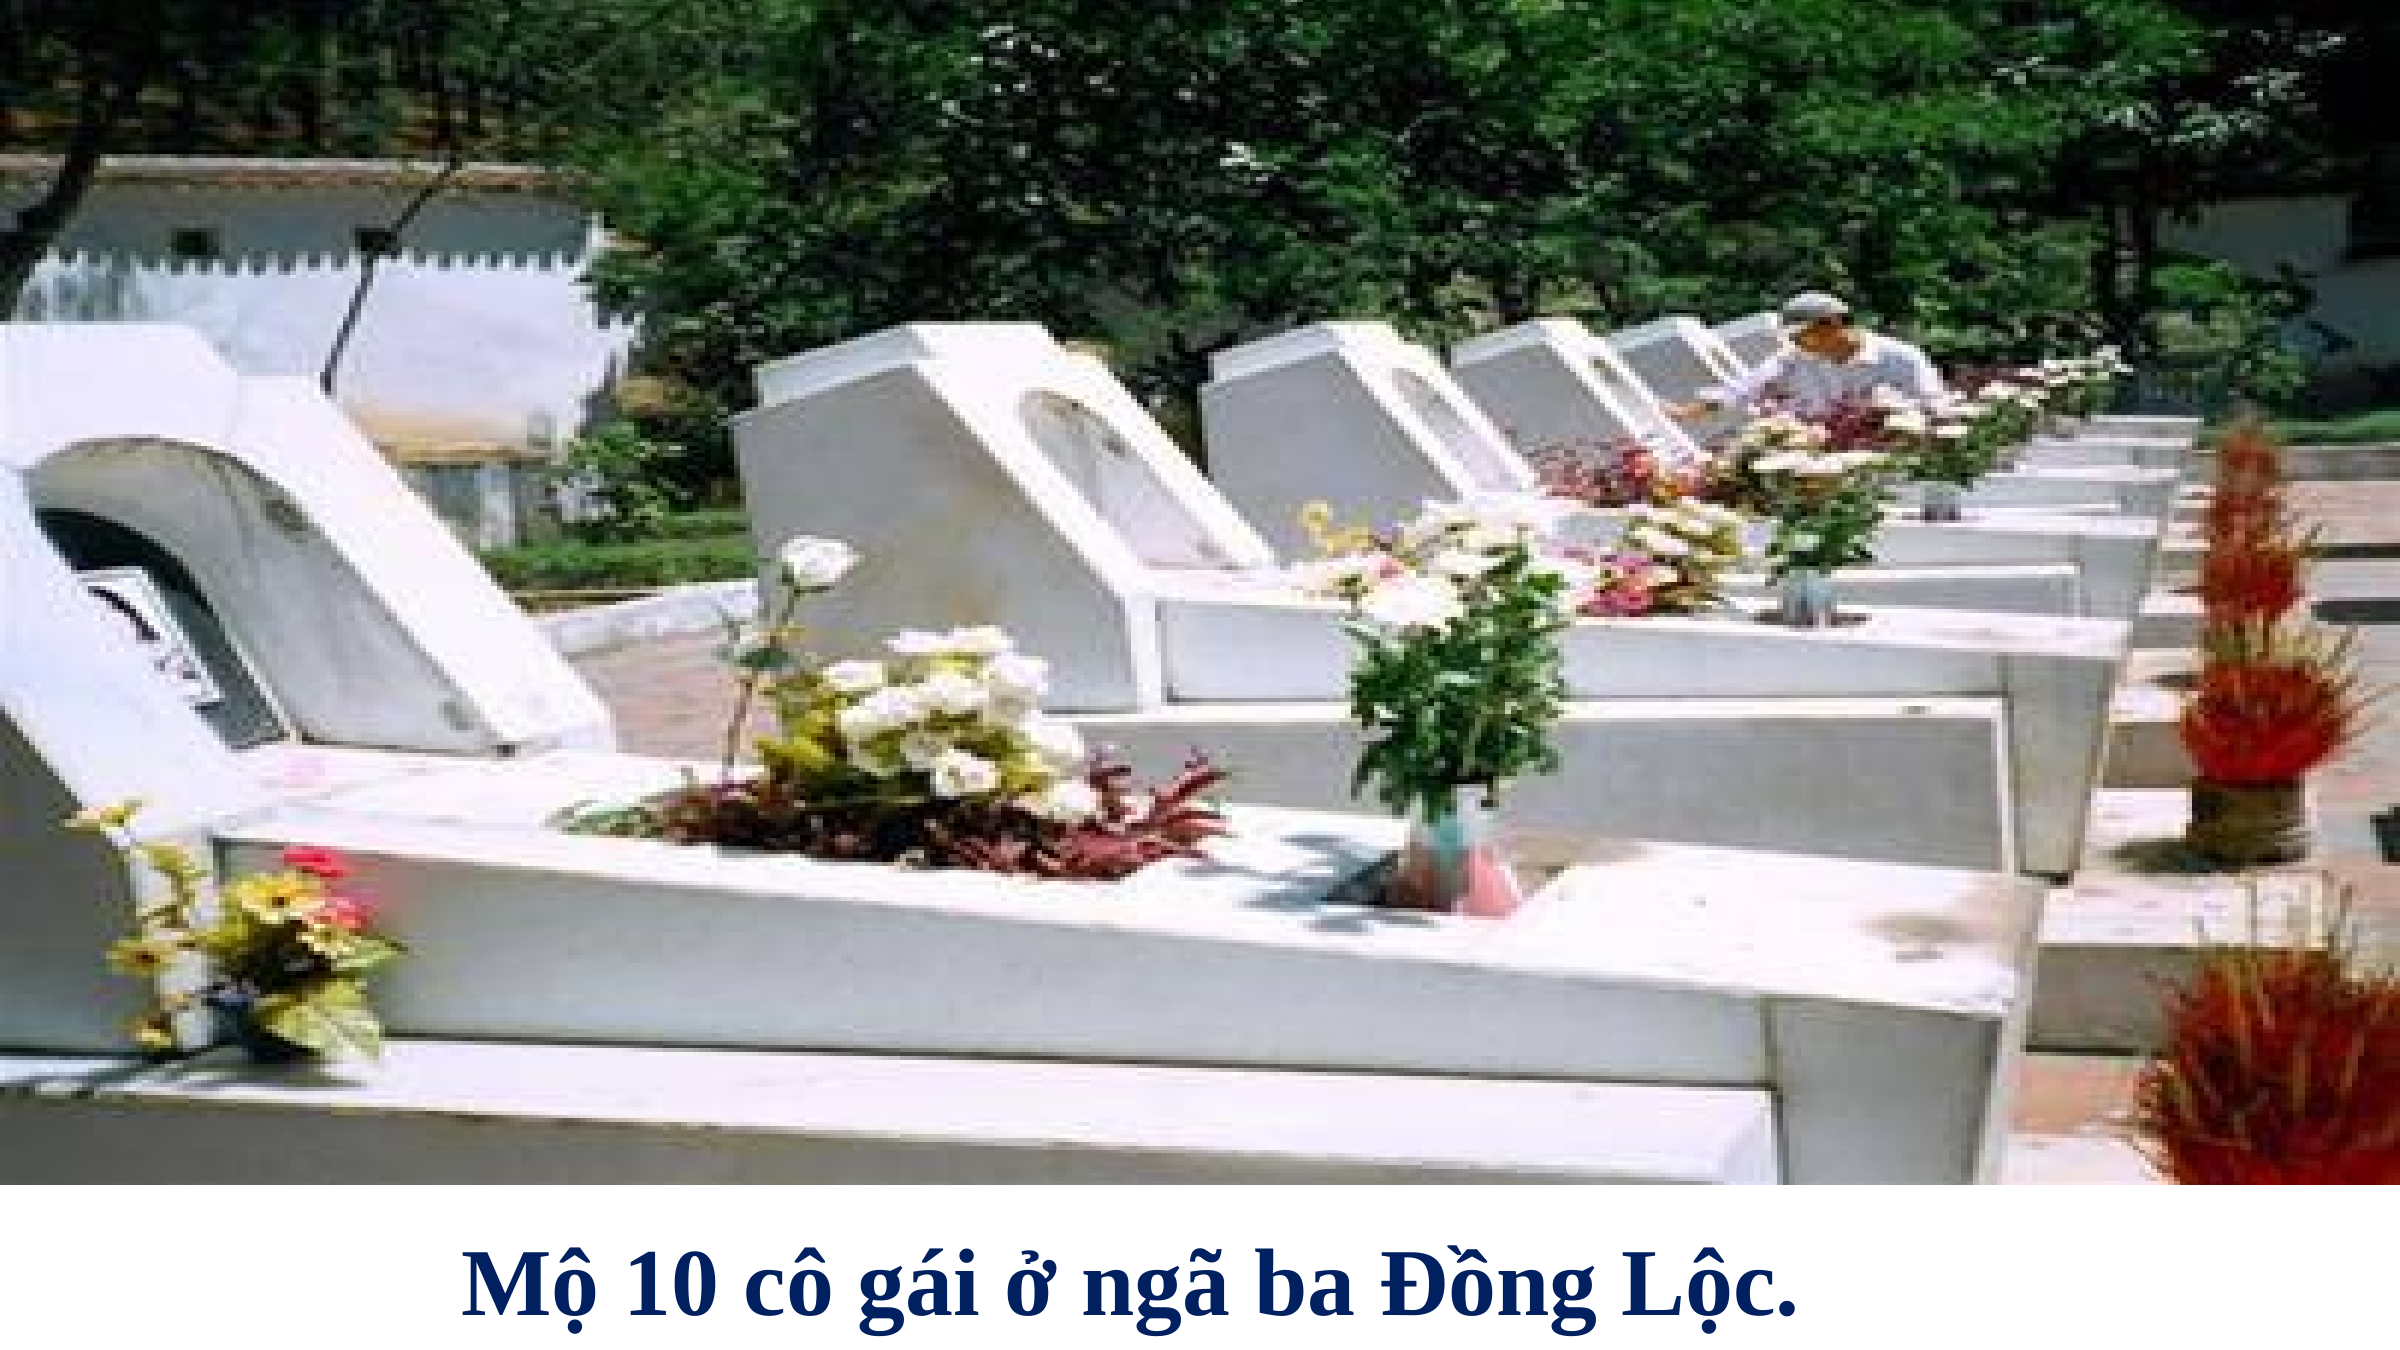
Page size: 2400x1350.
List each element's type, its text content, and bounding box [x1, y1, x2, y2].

text_box Mộ 10 cô gái ở ngã ba Đồng Lộc. [440, 1209, 2260, 1350]
picture [0, 0, 2400, 1186]
